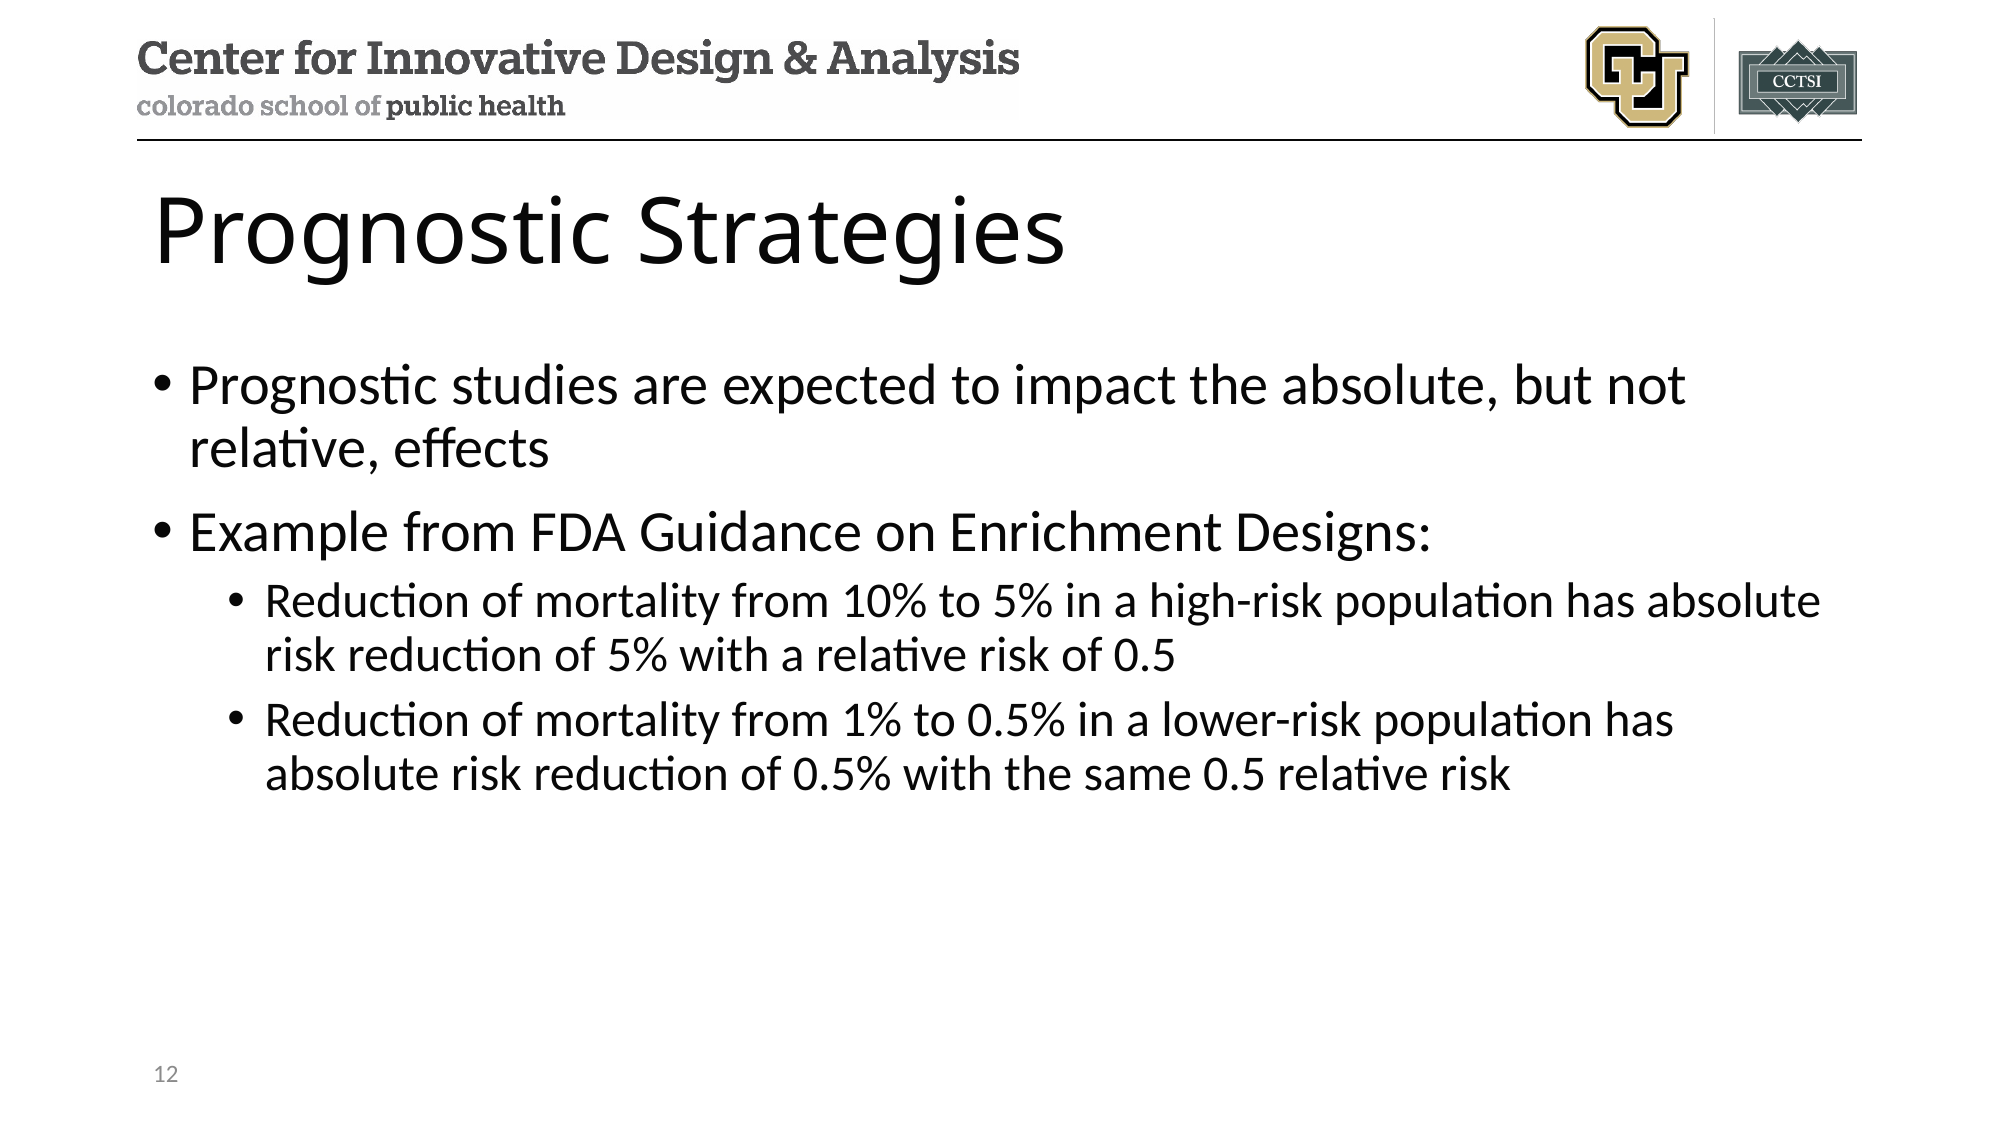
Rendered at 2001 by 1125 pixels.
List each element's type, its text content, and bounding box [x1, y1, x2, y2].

slide_number 12 [138, 1042, 589, 1103]
title Prognostic Strategies [137, 150, 1863, 318]
picture [137, 39, 1019, 120]
list Prognostic studies are expected to impact the absolute, but not relative, effects Example from FDA Guidance on Enrichment Designs: Reduction of mortality from 10% to 5% in a high-risk population has absolute risk reduction of 5% with a relative risk of 0.5 Reduction of mortality from 1% to 0.5% in a lower-risk population has absolute risk reduction of 0.5% with the same 0.5 relative risk [137, 347, 1863, 1014]
picture [1584, 17, 1857, 134]
